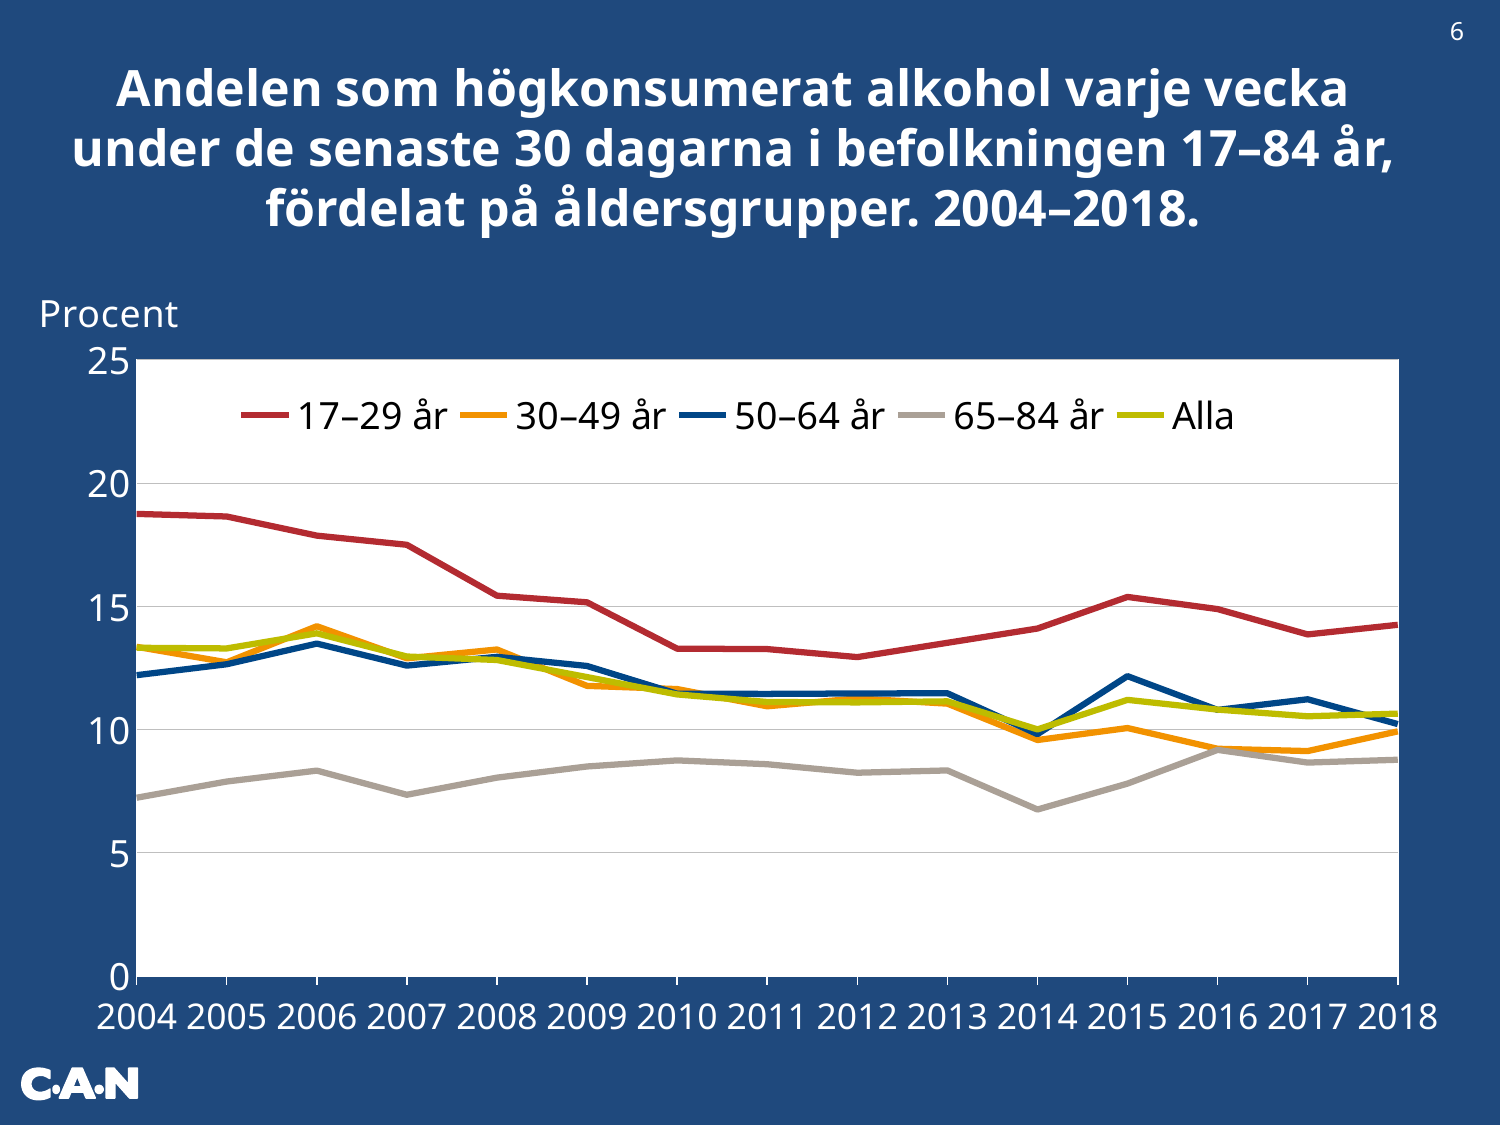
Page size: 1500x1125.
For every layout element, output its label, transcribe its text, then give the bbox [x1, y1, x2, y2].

title Andelen som högkonsumerat alkohol varje vecka under de senaste 30 dagarna i befolkningen 17–84 år, fördelat på åldersgrupper. 2004–2018. [27, 52, 1440, 241]
text_box 6 [1435, 8, 1500, 53]
chart [23, 278, 1448, 1060]
